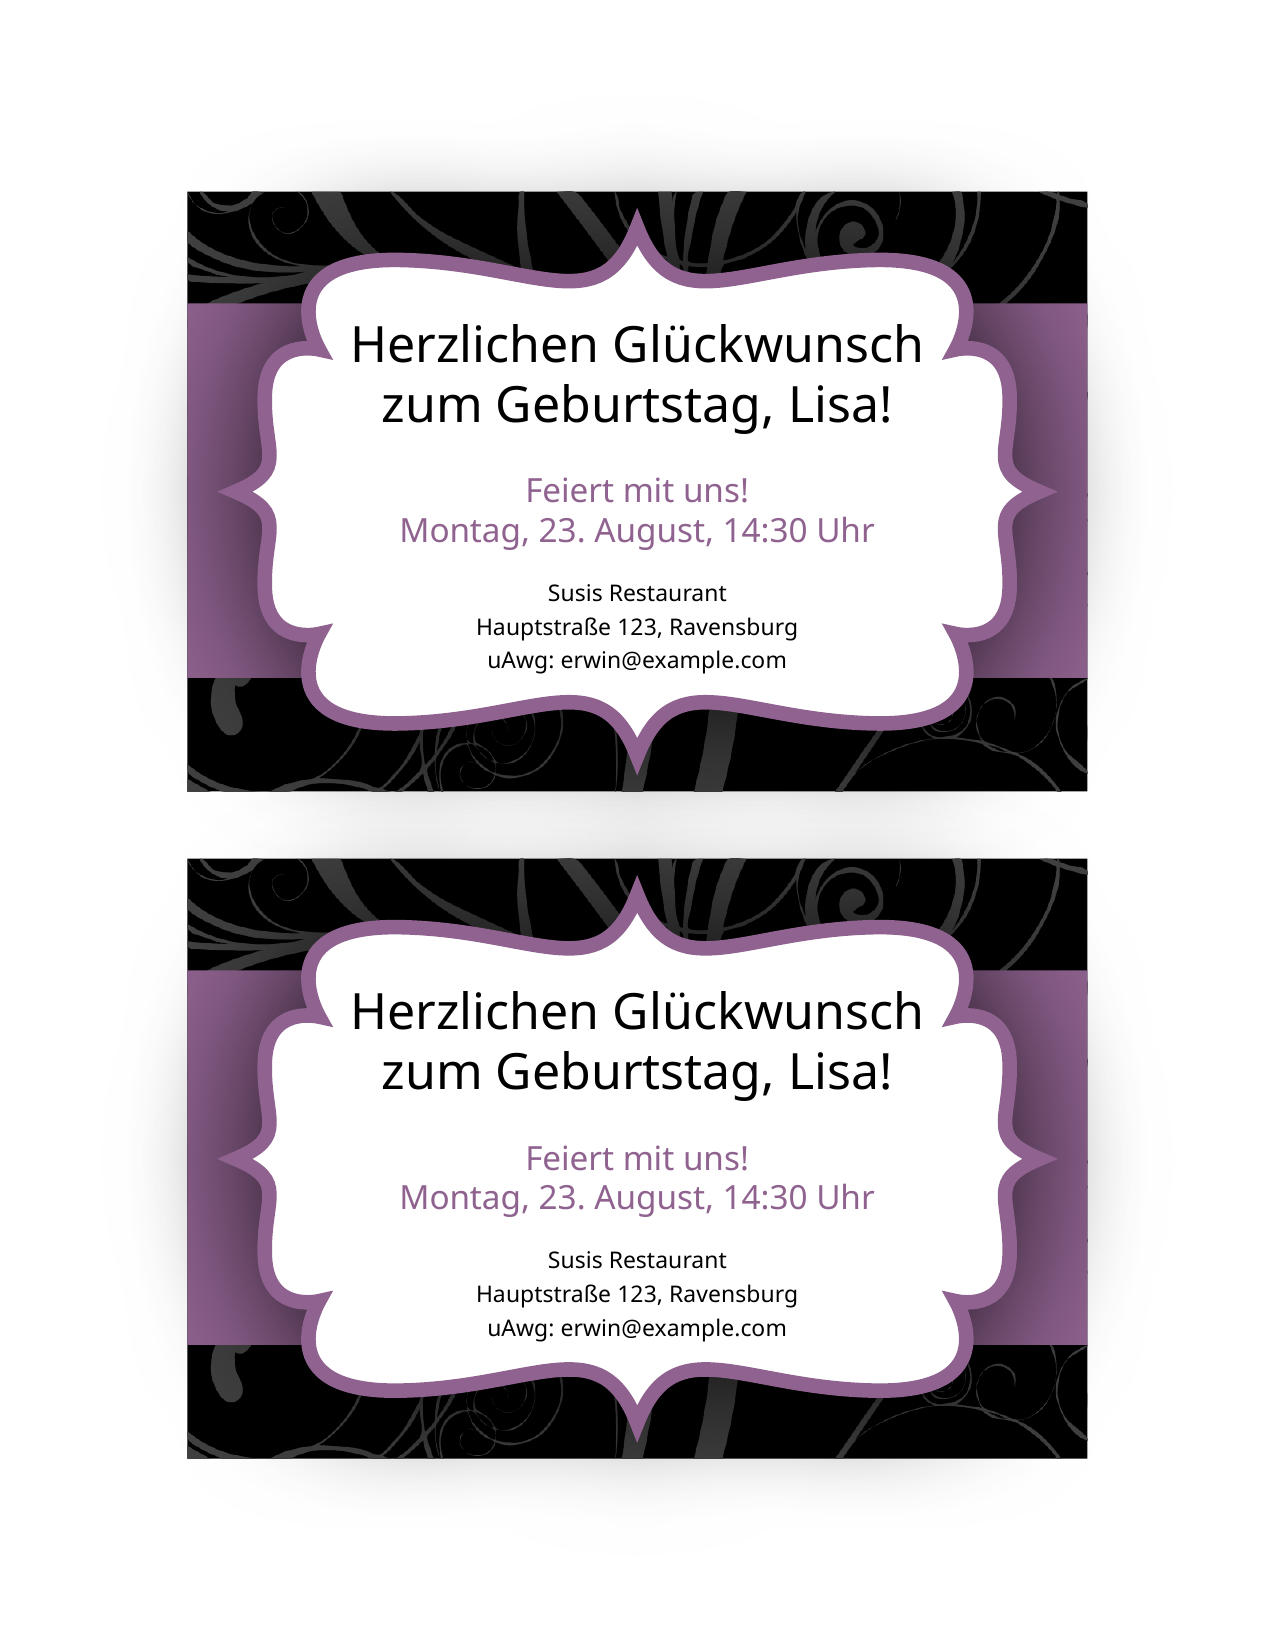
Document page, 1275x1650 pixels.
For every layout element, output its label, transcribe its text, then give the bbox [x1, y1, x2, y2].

list Herzlichen Glückwunsch zum Geburtstag, Lisa! [330, 953, 945, 1125]
list Feiert mit uns! Montag, 23. August, 14:30 Uhr [330, 1125, 945, 1229]
list Herzlichen Glückwunsch zum Geburtstag, Lisa! [330, 286, 945, 457]
picture [187, 678, 1088, 792]
list Susis Restaurant Hauptstraße 123, Ravensburg uAwg: erwin@example.com [330, 571, 945, 704]
list Feiert mit uns! Montag, 23. August, 14:30 Uhr [330, 457, 945, 562]
list Susis Restaurant Hauptstraße 123, Ravensburg uAwg: erwin@example.com [330, 1238, 945, 1371]
picture [187, 191, 1088, 303]
picture [187, 1345, 1088, 1459]
picture [187, 858, 1088, 970]
